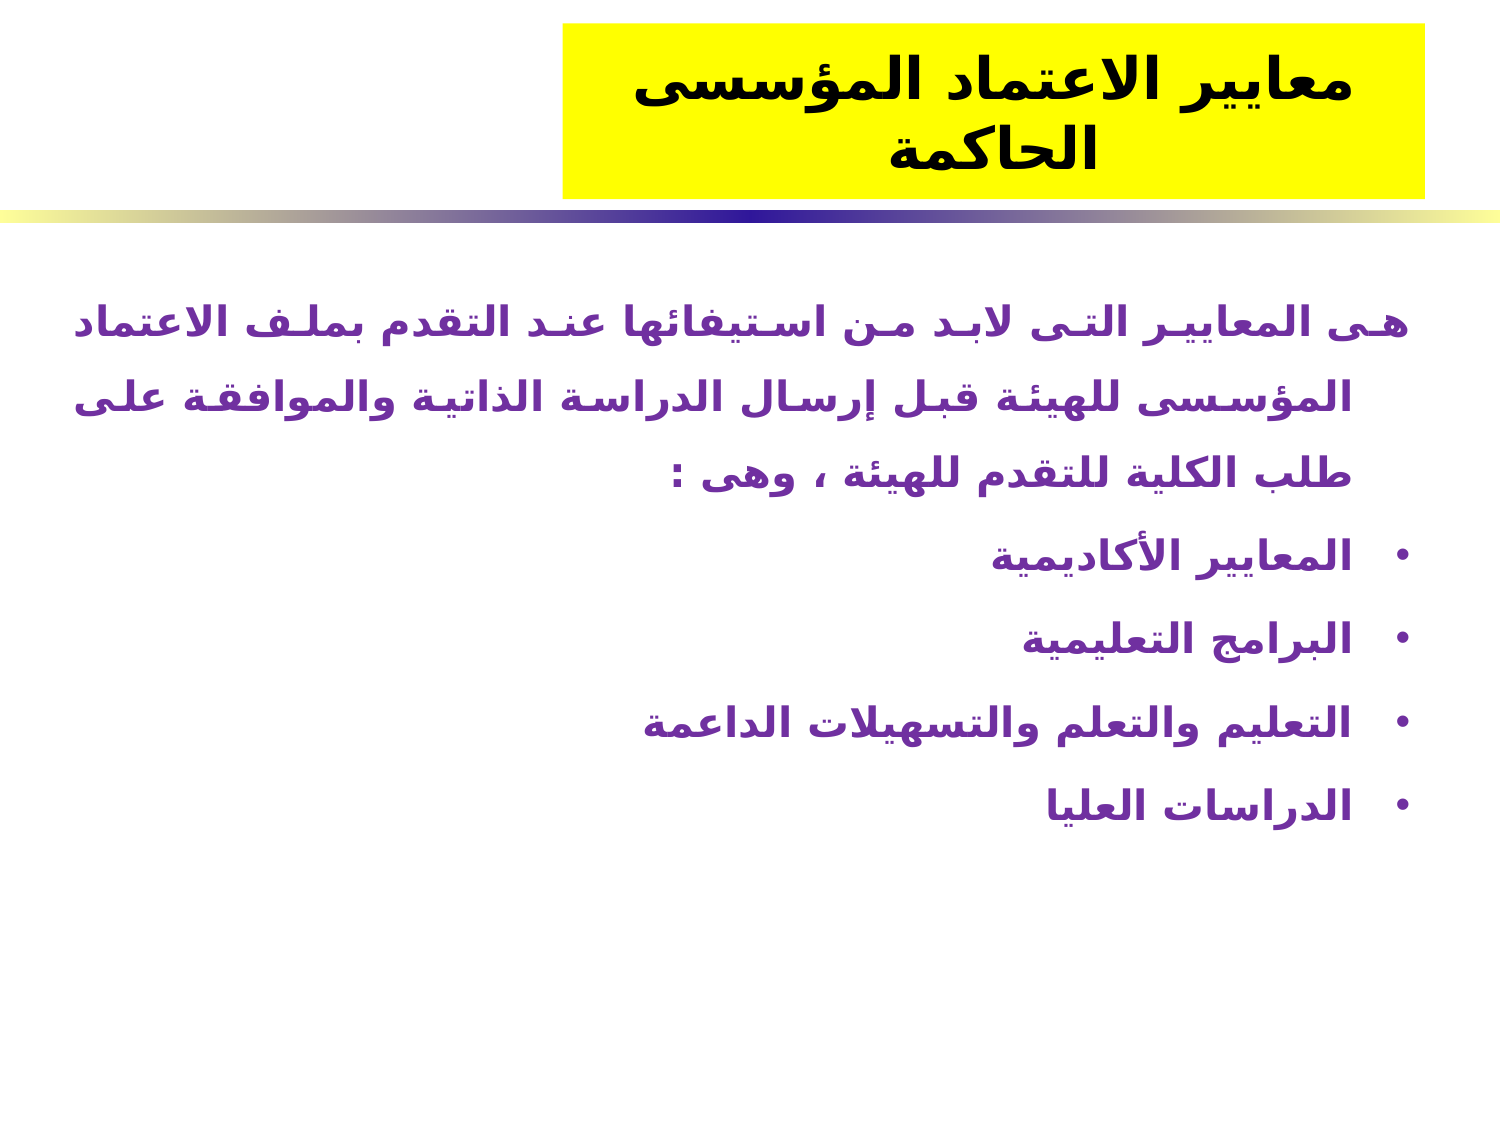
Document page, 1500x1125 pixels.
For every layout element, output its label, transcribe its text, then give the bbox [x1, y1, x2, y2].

text_box [0, 210, 1500, 223]
title معايير الاعتماد المؤسسى الحاكمة [562, 23, 1425, 200]
list هى المعايير التى لابد من استيفائها عند التقدم بملف الاعتماد المؤسسى للهيئة قبل إرسال الدراسة الذاتية والموافقة على طلب الكلية للتقدم للهيئة ، وهى : المعايير الأكاديمية البرامج التعليمية التعليم والتعلم والتسهيلات الداعمة الدراسات العليا [58, 262, 1425, 1005]
